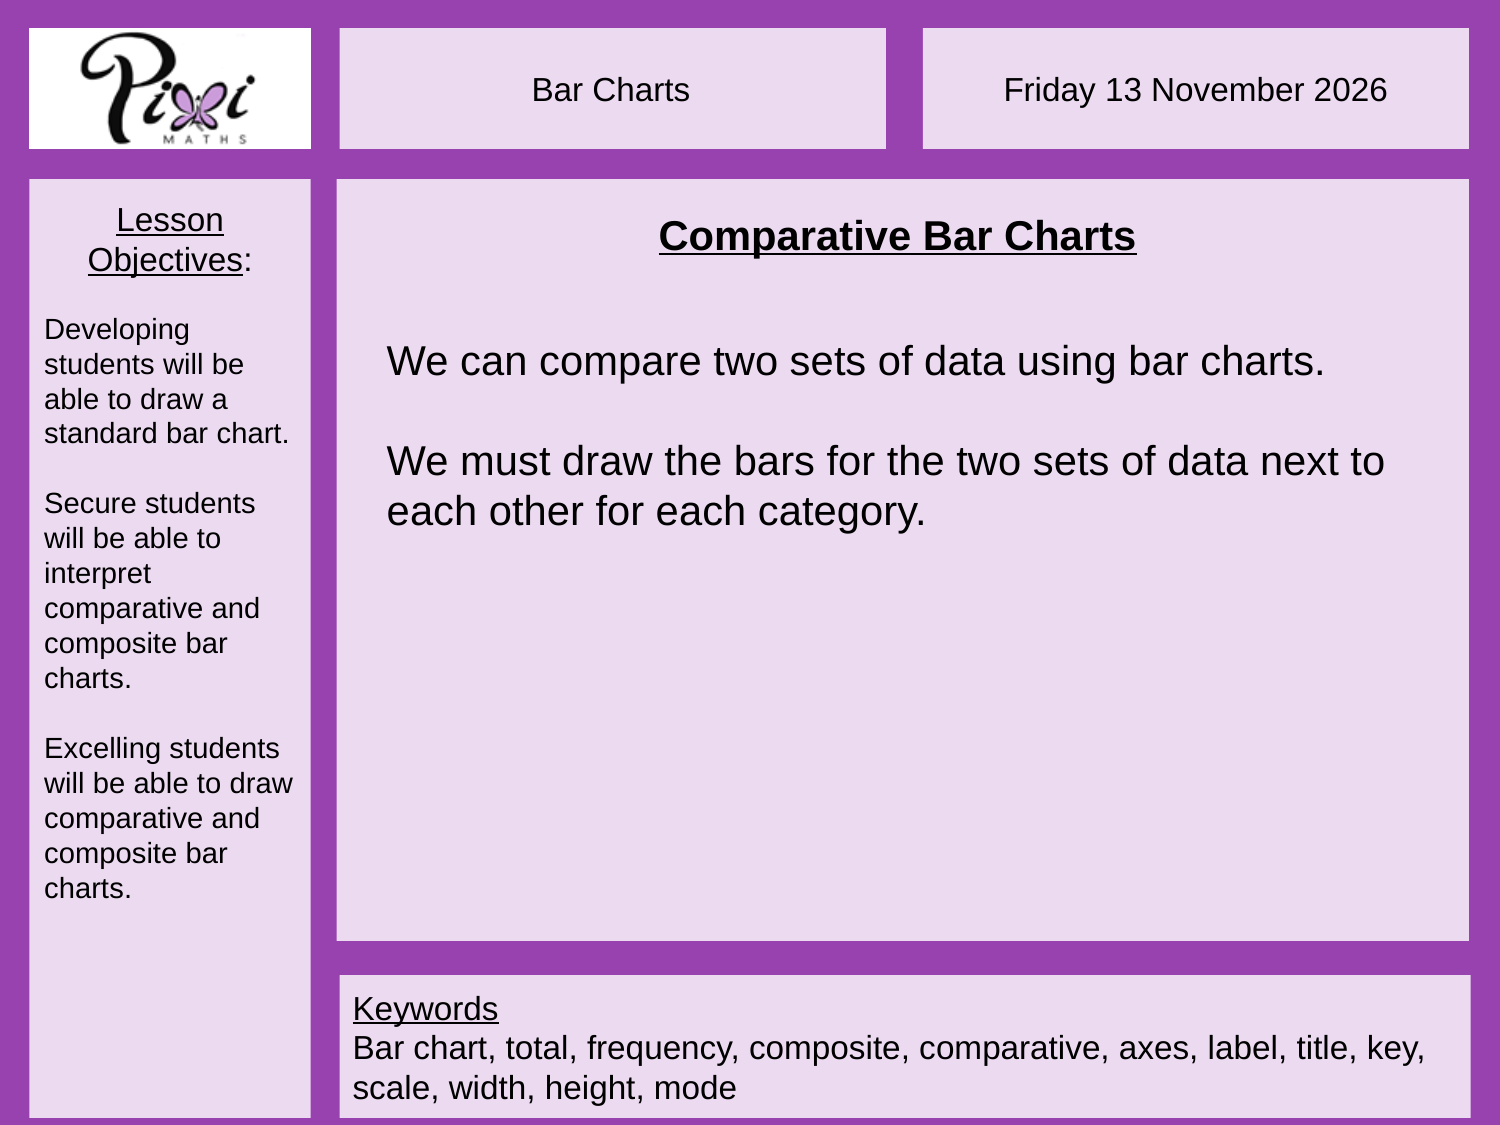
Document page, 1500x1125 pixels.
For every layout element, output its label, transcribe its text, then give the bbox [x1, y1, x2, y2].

text_box Comparative Bar Charts [371, 201, 1424, 267]
picture [0, 0, 1500, 1125]
text_box We can compare two sets of data using bar charts. We must draw the bars for the two sets of data next to each other for each category. [371, 326, 1424, 542]
